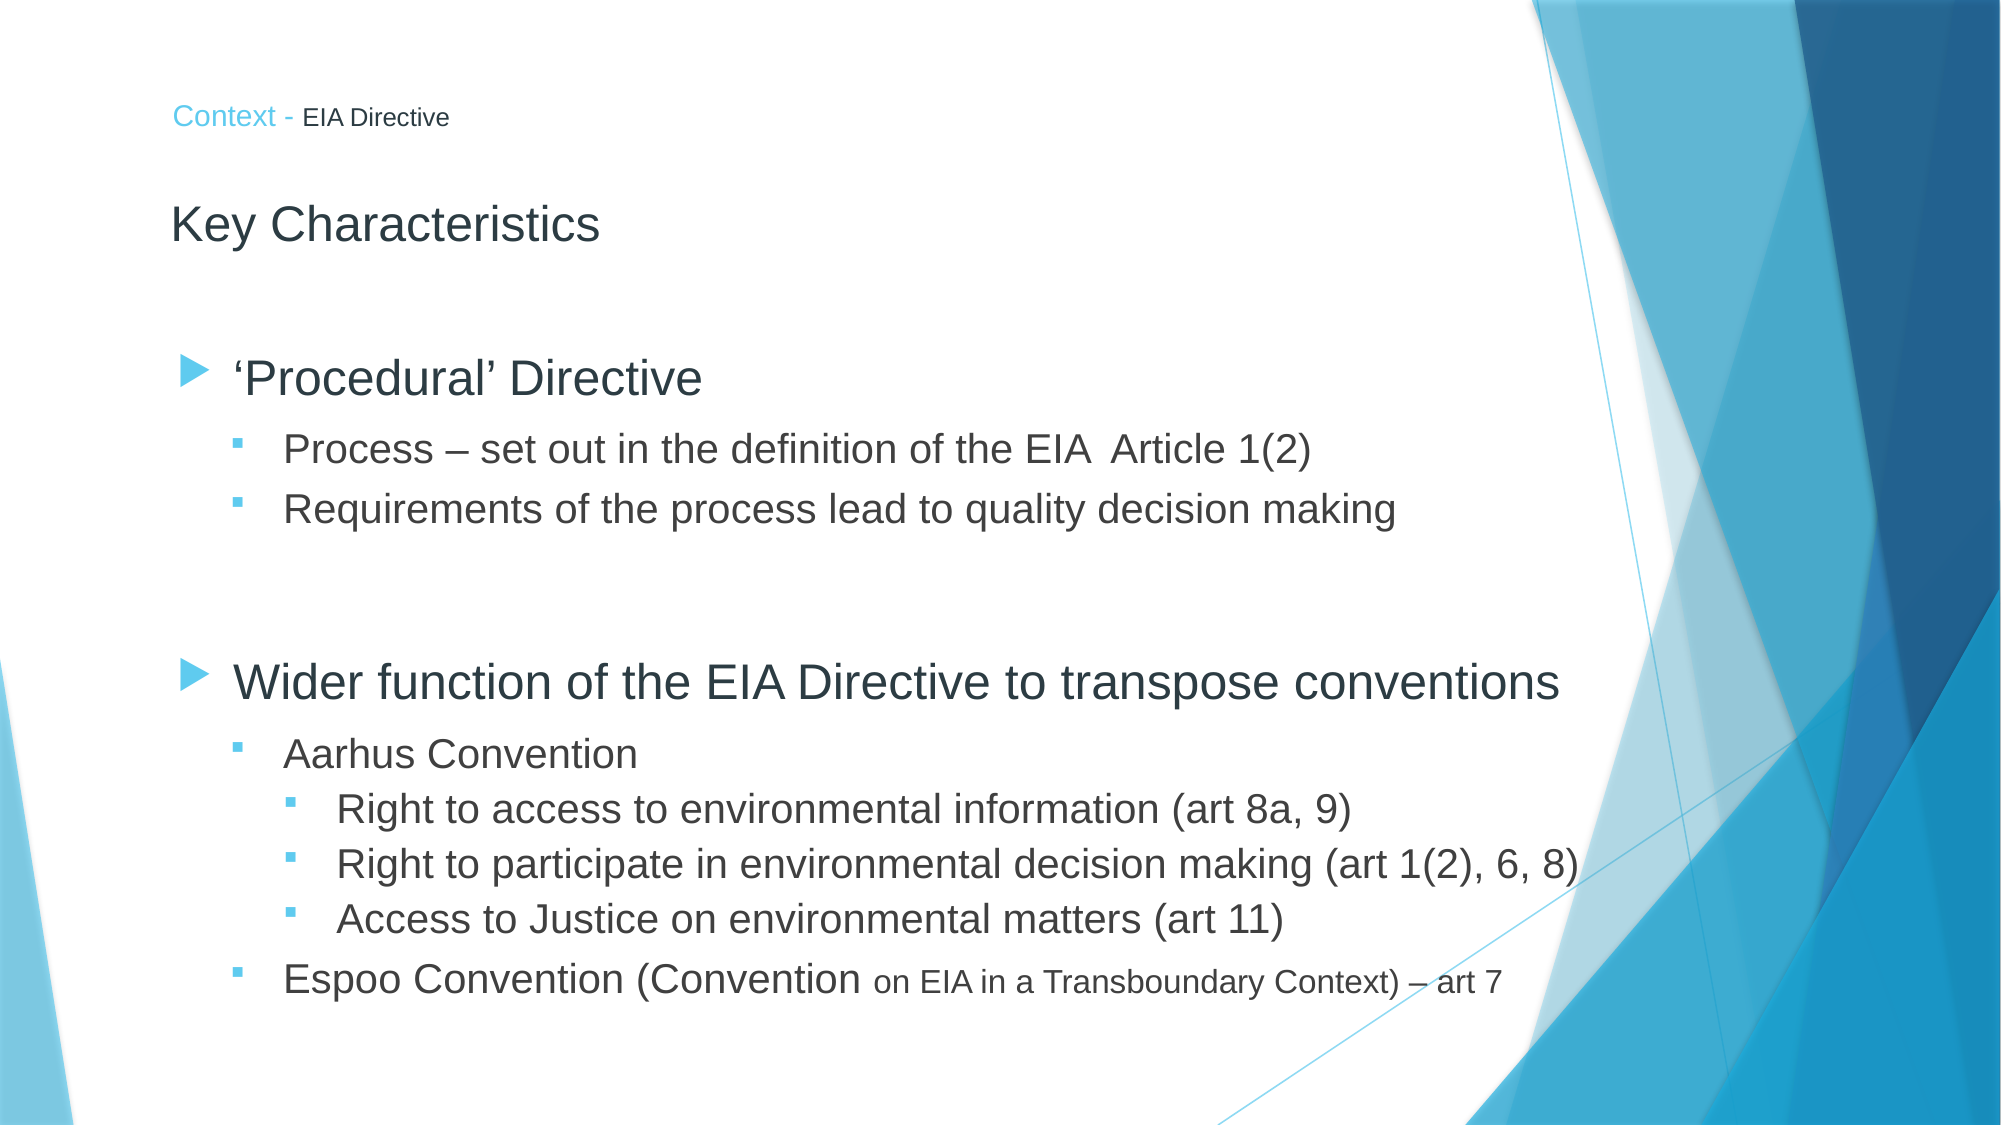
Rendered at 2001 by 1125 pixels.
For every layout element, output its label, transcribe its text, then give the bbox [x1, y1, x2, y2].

list Key Characteristics [155, 184, 1517, 264]
list ‘Procedural’ Directive Process – set out in the definition of the EIA Article 1(2) Requirements of the process lead to quality decision making Wider function of the EIA Directive to transpose conventions Aarhus Convention Right to access to environmental information (art 8a, 9) Right to participate in environmental decision making (art 1(2), 6, 8) Access to Justice on environmental matters (art 11) Espoo Convention (Convention on EIA in a Transboundary Context) – art 7 [161, 338, 1856, 1047]
title Context - EIA Directive [157, 88, 1519, 171]
